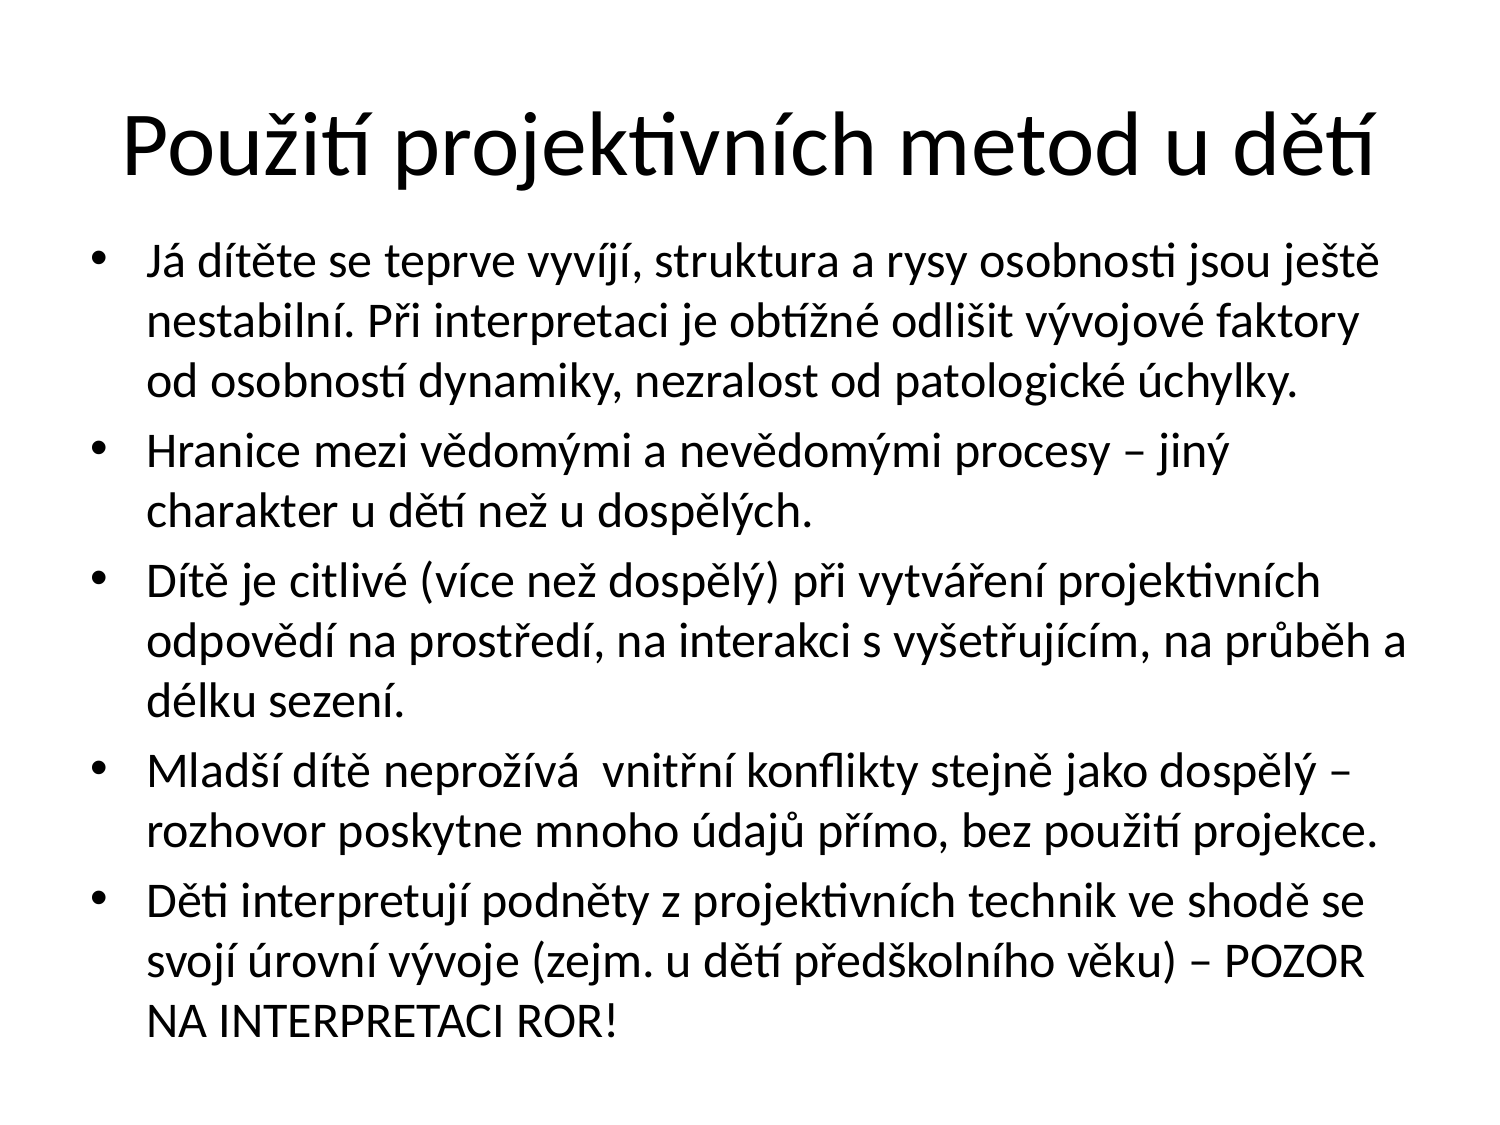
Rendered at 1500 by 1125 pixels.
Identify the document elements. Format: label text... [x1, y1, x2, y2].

list Já dítěte se teprve vyvíjí, struktura a rysy osobnosti jsou ještě nestabilní. Při interpretaci je obtížné odlišit vývojové faktory od osobností dynamiky, nezralost od patologické úchylky. Hranice mezi vědomými a nevědomými procesy – jiný charakter u dětí než u dospělých. Dítě je citlivé (více než dospělý) při vytváření projektivních odpovědí na prostředí, na interakci s vyšetřujícím, na průběh a délku sezení. Mladší dítě neprožívá vnitřní konflikty stejně jako dospělý – rozhovor poskytne mnoho údajů přímo, bez použití projekce. Děti interpretují podněty z projektivních technik ve shodě se svojí úrovní vývoje (zejm. u dětí předškolního věku) – POZOR NA INTERPRETACI ROR! [74, 219, 1426, 1059]
title Použití projektivních metod u dětí [74, 44, 1426, 219]
